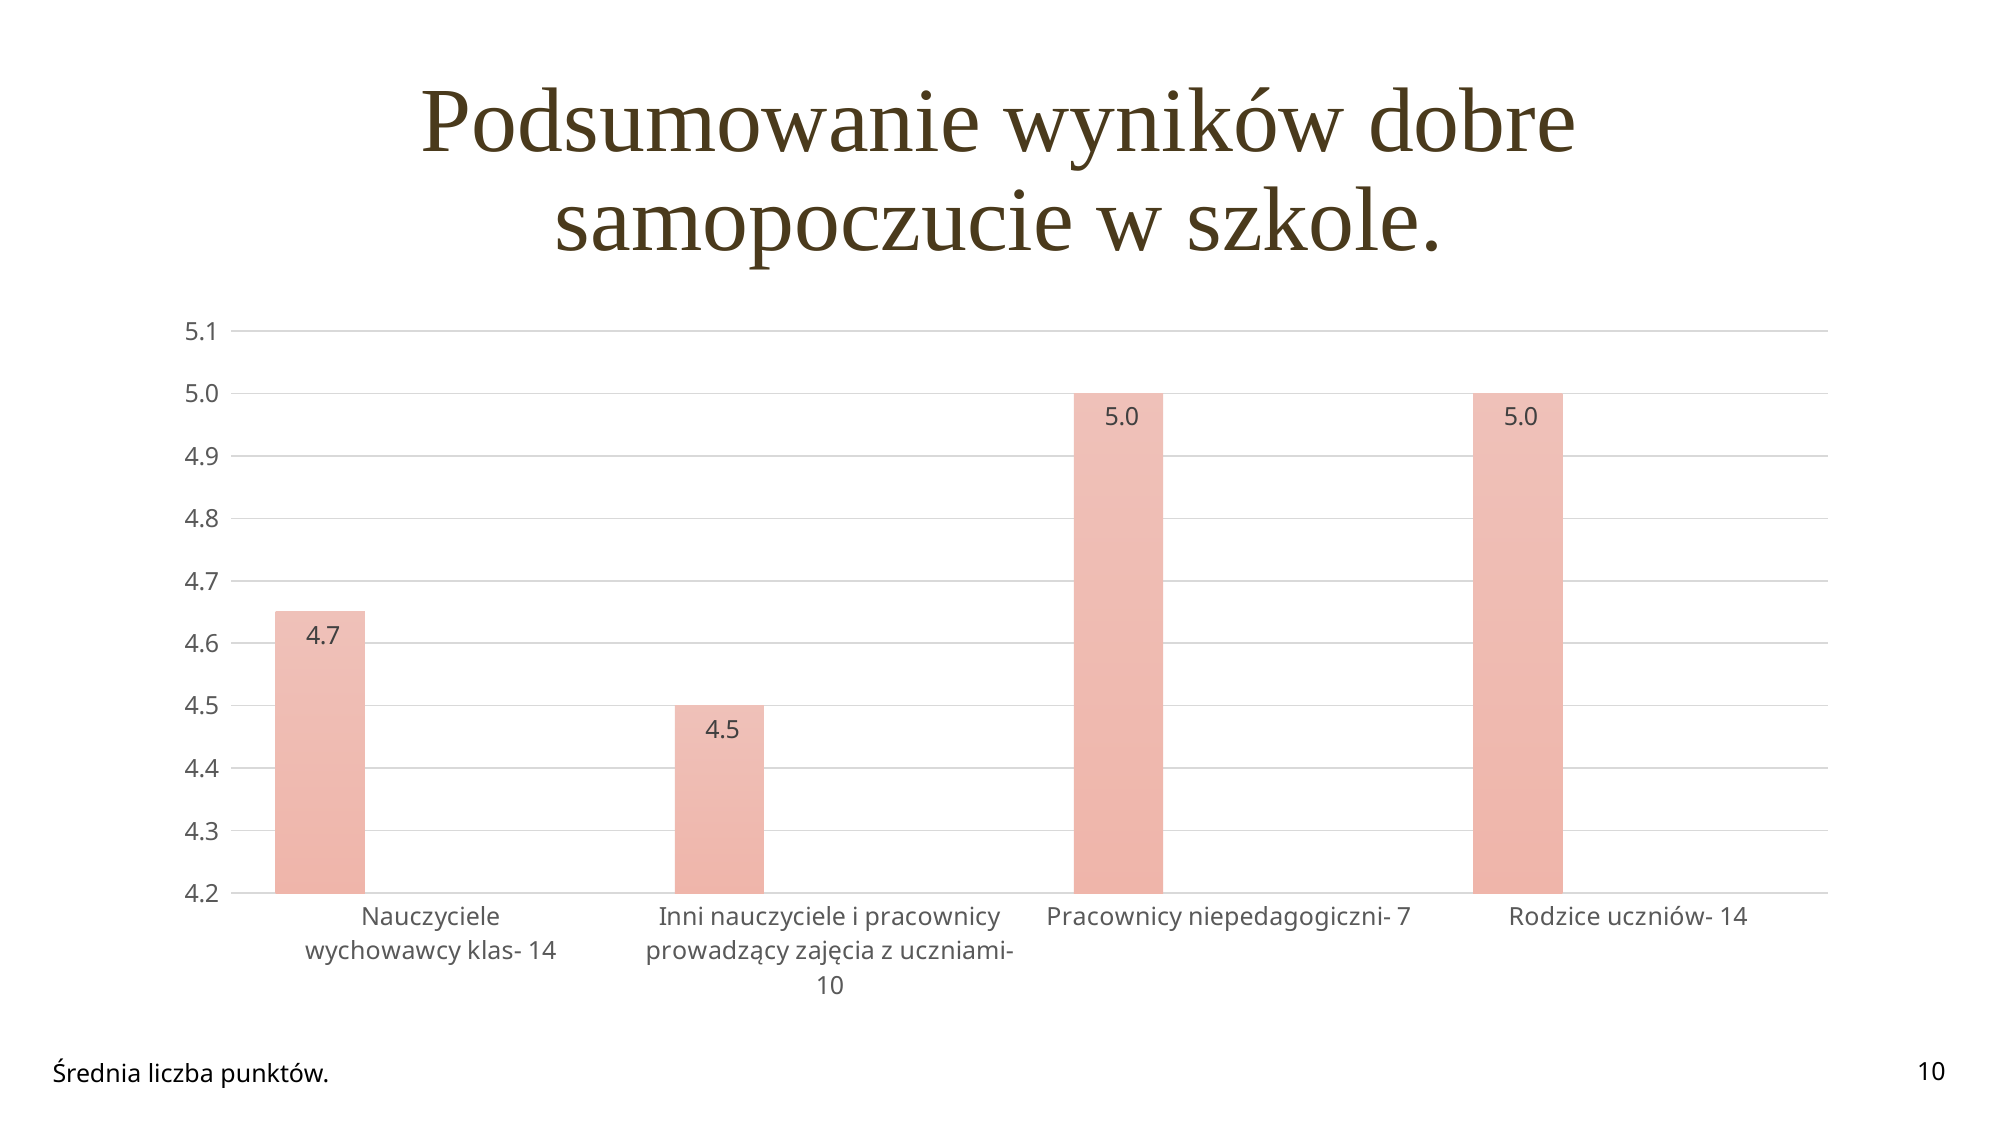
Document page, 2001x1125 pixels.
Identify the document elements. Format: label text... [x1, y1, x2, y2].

title Podsumowanie wyników dobre samopoczucie w szkole. [137, 62, 1863, 280]
footer Średnia liczba punktów. [37, 1042, 713, 1103]
chart [137, 299, 1863, 1017]
slide_number 10 [1510, 1042, 1961, 1103]
